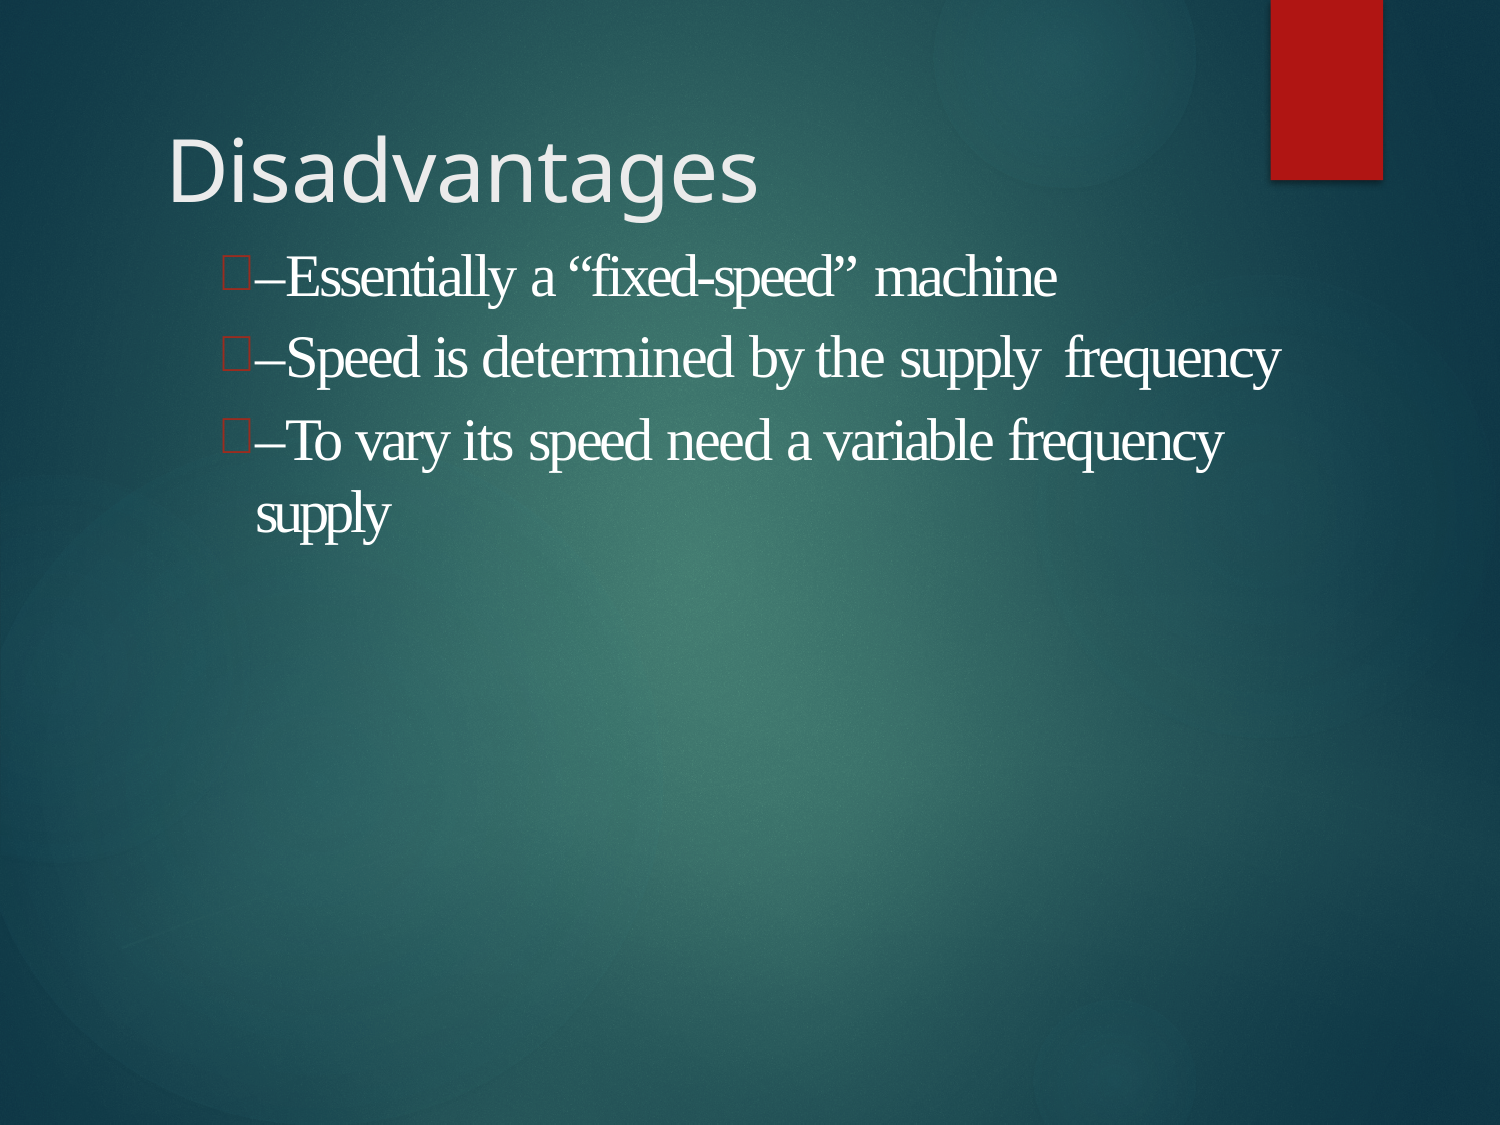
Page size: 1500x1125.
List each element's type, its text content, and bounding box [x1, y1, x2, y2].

title Disadvantages [162, 113, 900, 303]
text_box –Essentially a “fixed-speed” machine –Speed is determined by the supply frequency –To vary its speed need a variable frequency supply [215, 225, 1370, 545]
